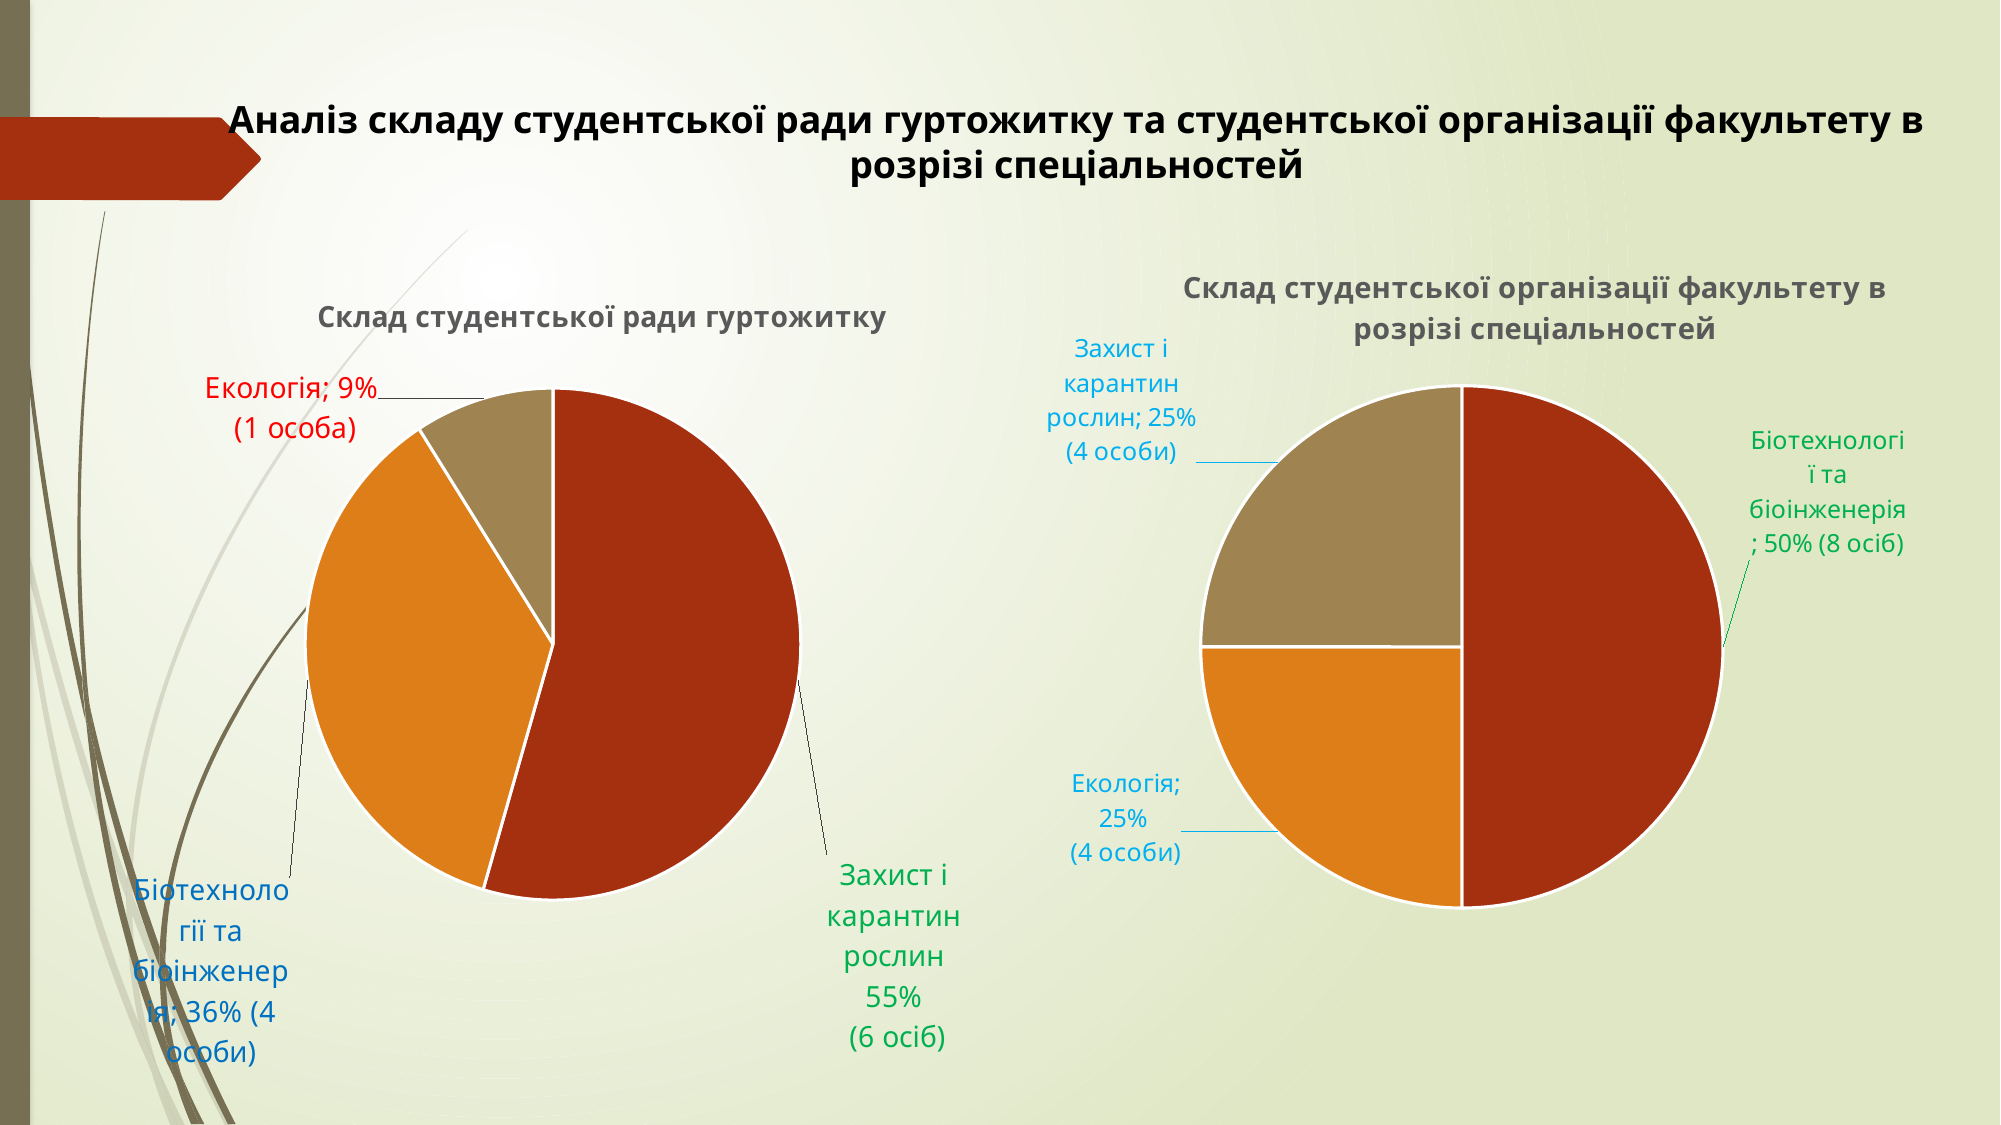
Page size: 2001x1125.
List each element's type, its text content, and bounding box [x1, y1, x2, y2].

text_box Аналіз складу студентської ради гуртожитку та студентської організації факультету в розрізі спеціальностей [190, 88, 1964, 194]
chart [132, 227, 1942, 1073]
